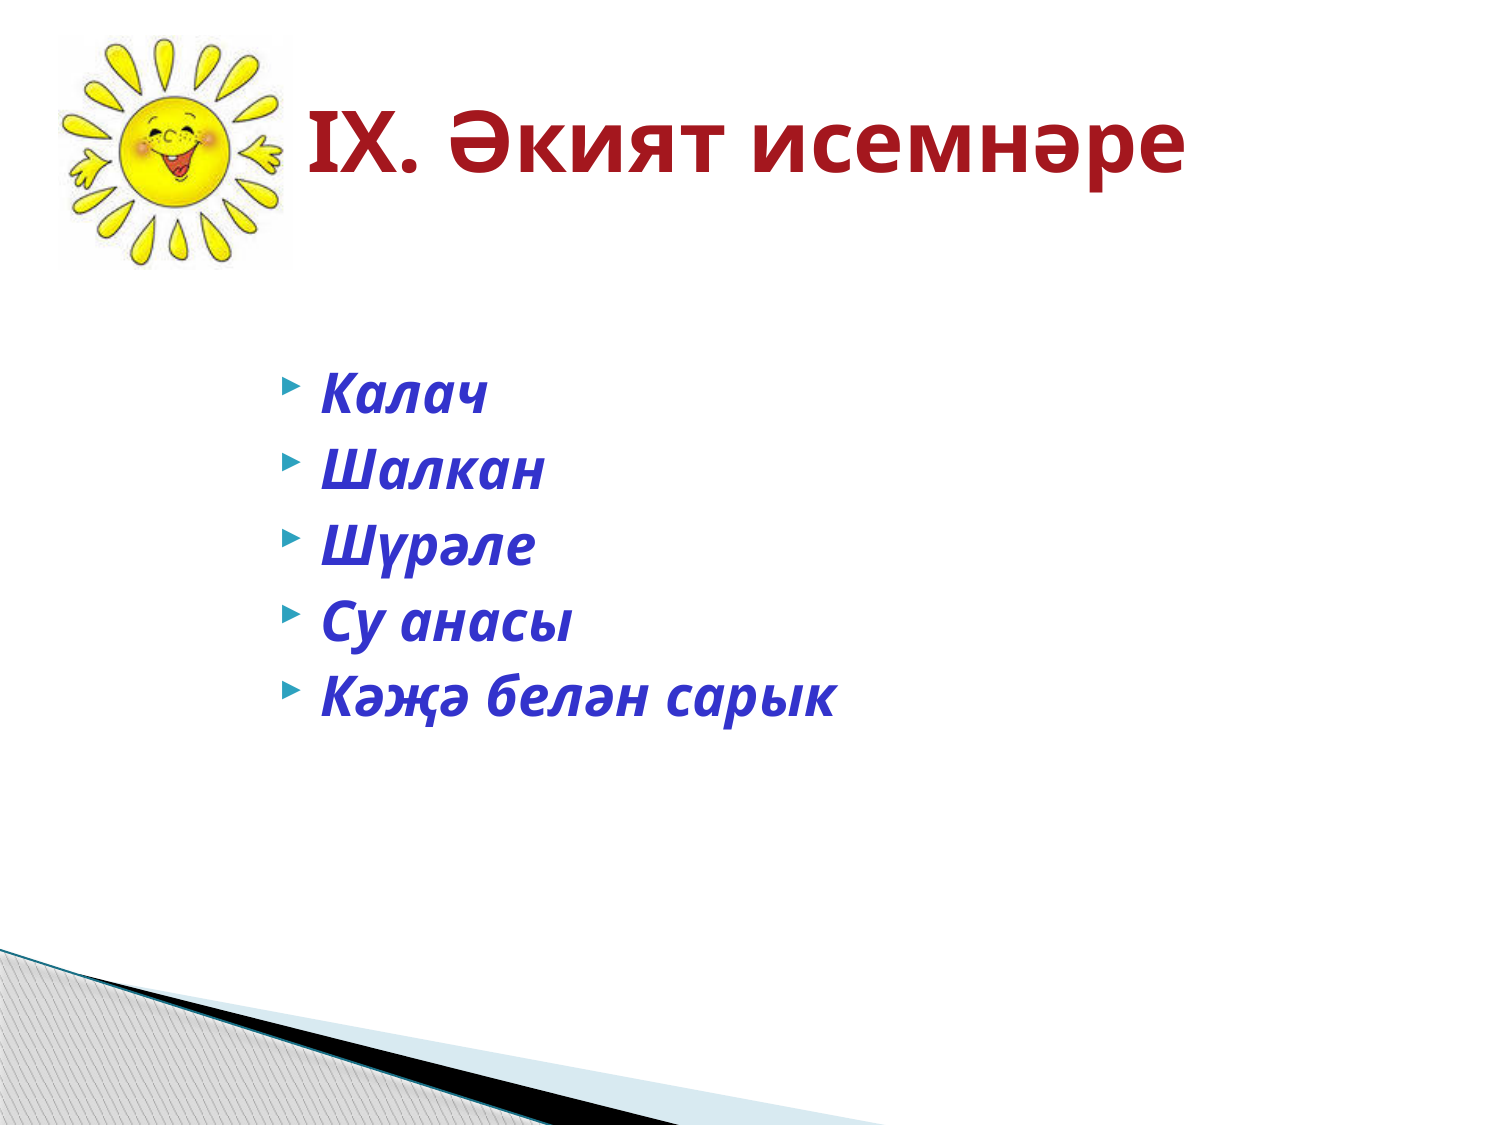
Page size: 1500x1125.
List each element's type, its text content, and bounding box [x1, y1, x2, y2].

picture [58, 34, 294, 270]
list Калач Шалкан Шүрәле Су анасы Кәҗә белән сарык [246, 349, 1425, 1005]
title IX. Әкият исемнәре [300, 45, 1425, 233]
